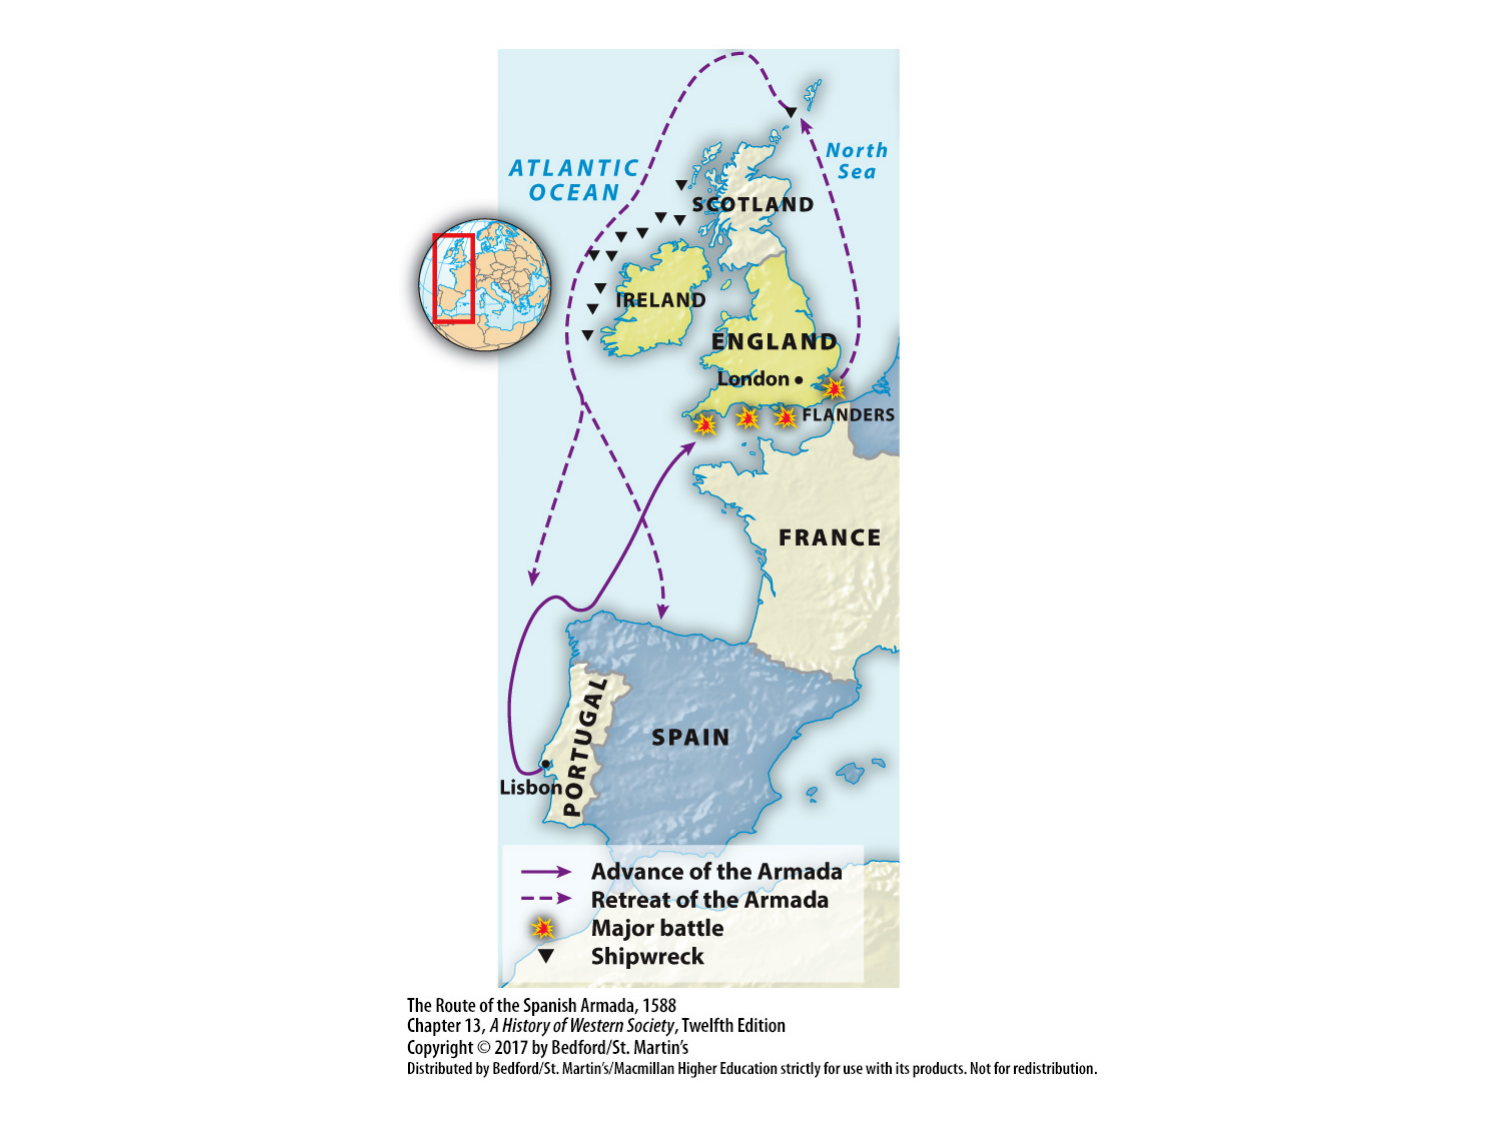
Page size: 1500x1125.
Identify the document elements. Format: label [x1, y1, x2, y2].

picture [399, 43, 1101, 1082]
